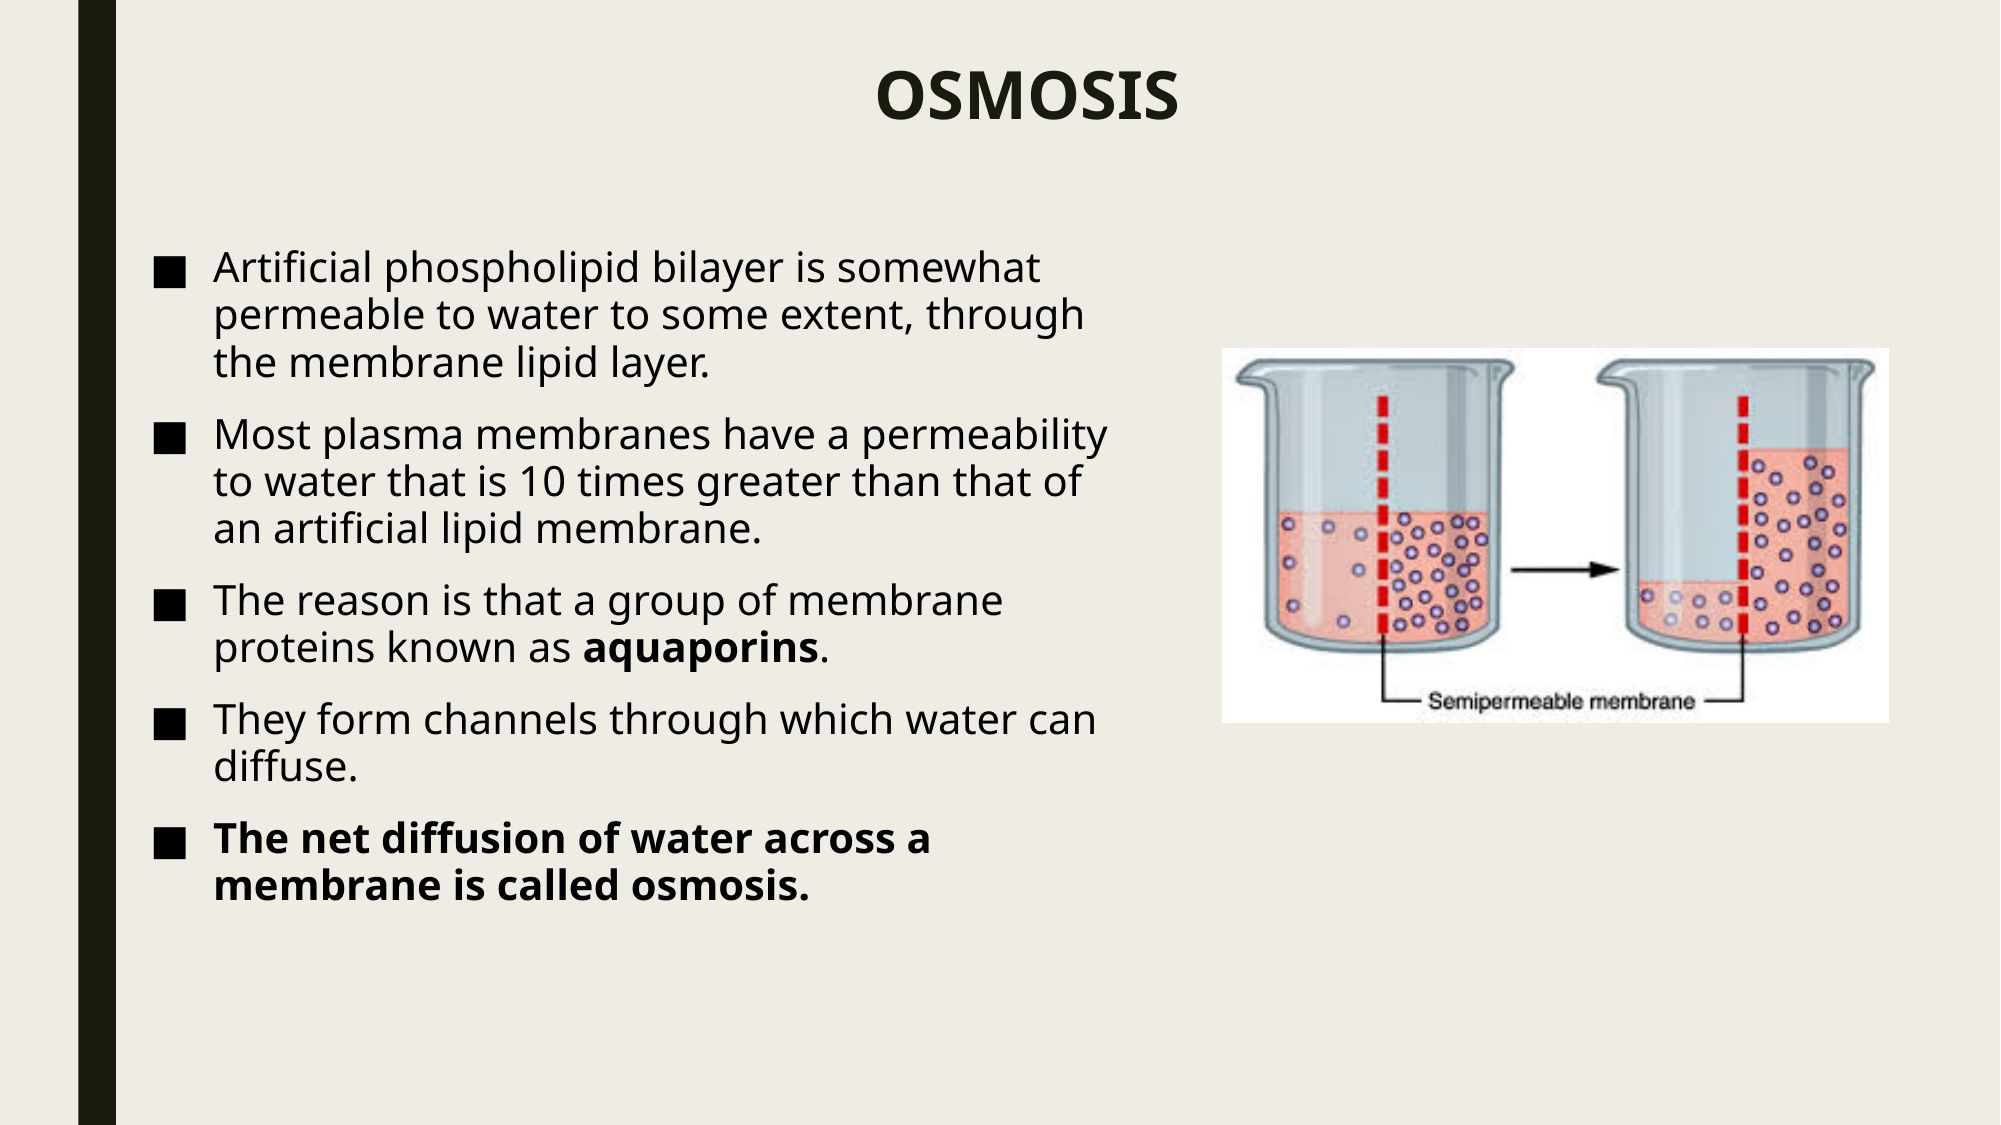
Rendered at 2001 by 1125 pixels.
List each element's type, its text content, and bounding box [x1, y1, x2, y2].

list Artificial phospholipid bilayer is somewhat permeable to water to some extent, through the membrane lipid layer. Most plasma membranes have a permeability to water that is 10 times greater than that of an artificial lipid membrane. The reason is that a group of membrane proteins known as aquaporins. They form channels through which water can diffuse. The net diffusion of water across a membrane is called osmosis. [135, 237, 1148, 1054]
title OSMOSIS [859, 54, 2000, 303]
picture [1222, 348, 1889, 723]
